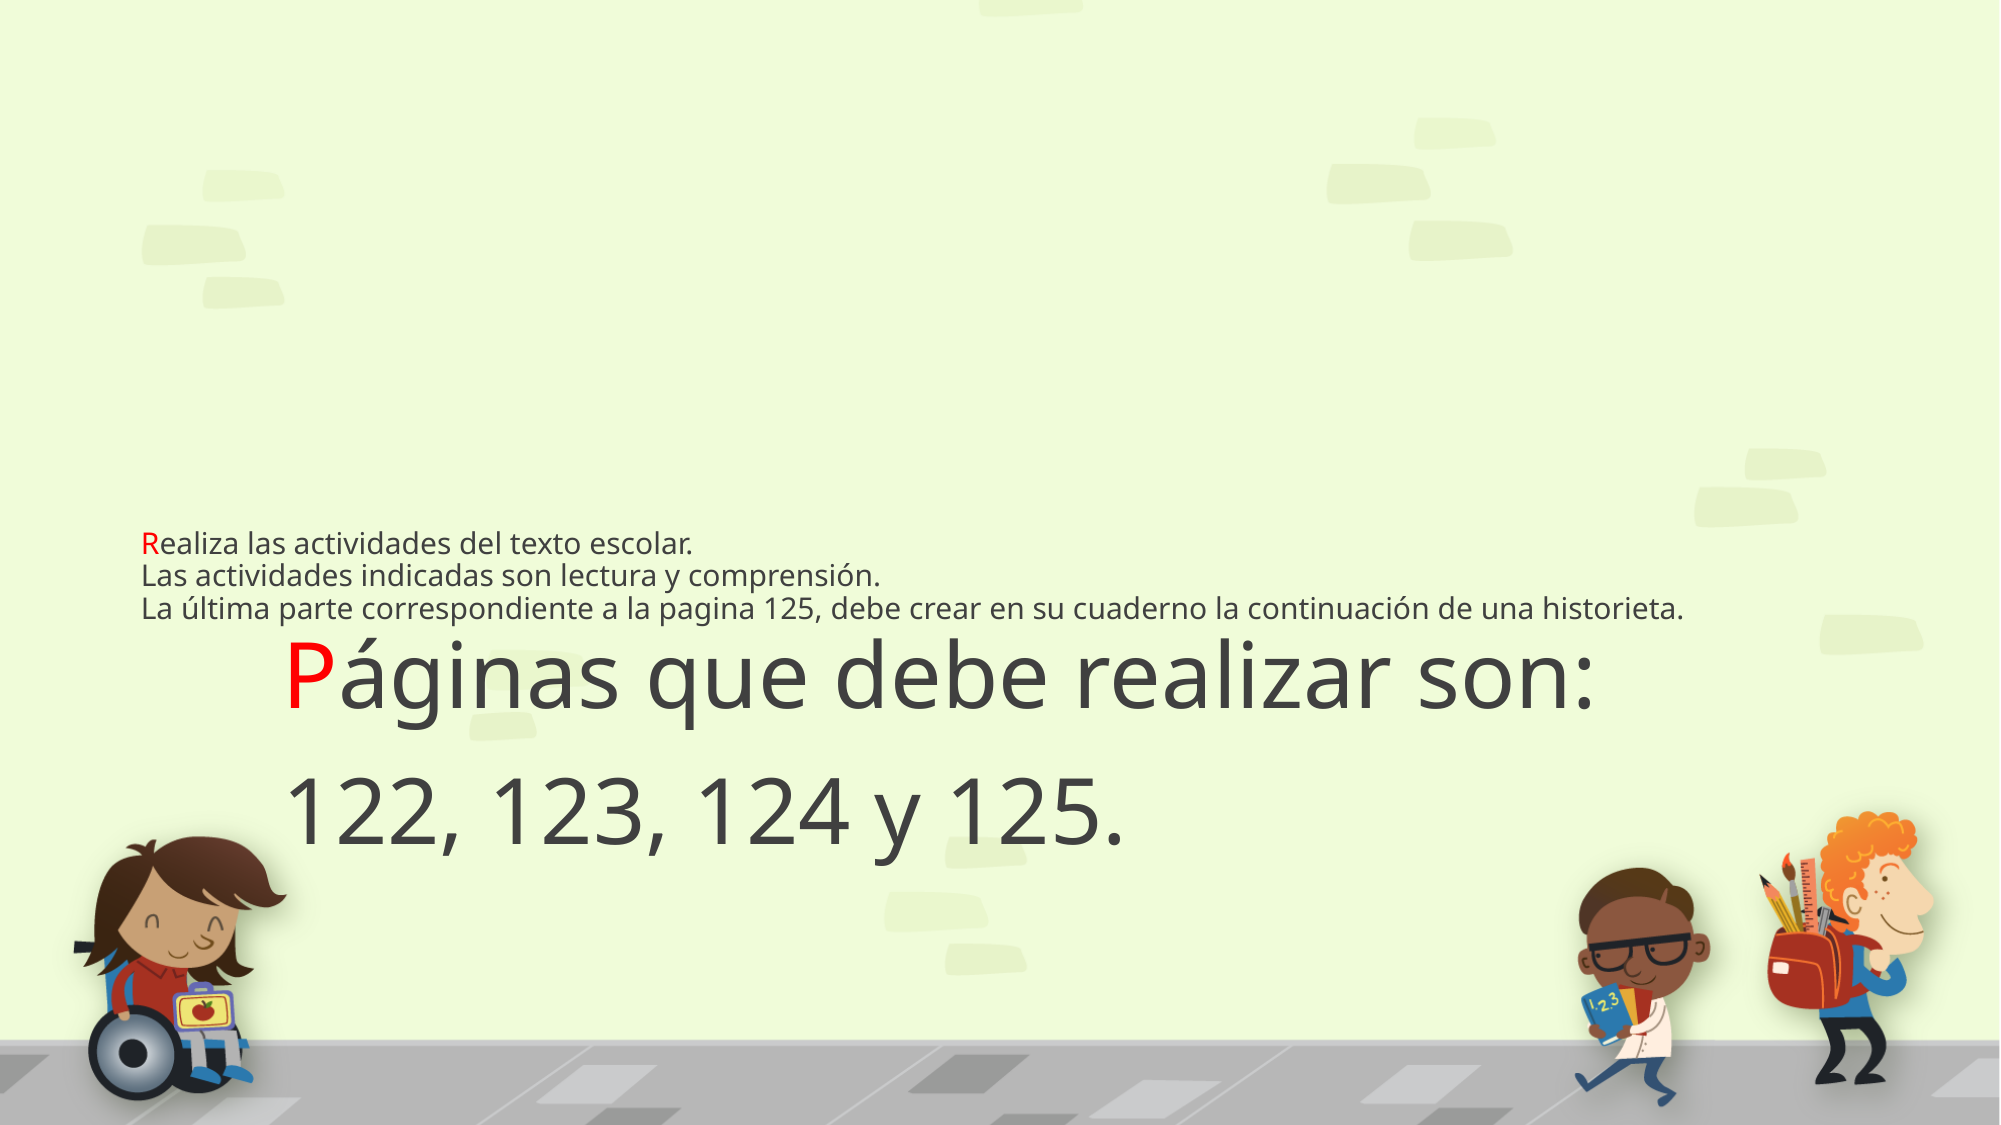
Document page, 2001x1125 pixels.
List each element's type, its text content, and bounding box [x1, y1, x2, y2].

title Realiza las actividades del texto escolar. Las actividades indicadas son lectura y comprensión. La última parte correspondiente a la pagina 125, debe crear en su cuaderno la continuación de una historieta. [125, 491, 1739, 670]
picture [0, 0, 2000, 1125]
list Páginas que debe realizar son: 122, 123, 124 y 125. [267, 621, 1768, 1125]
